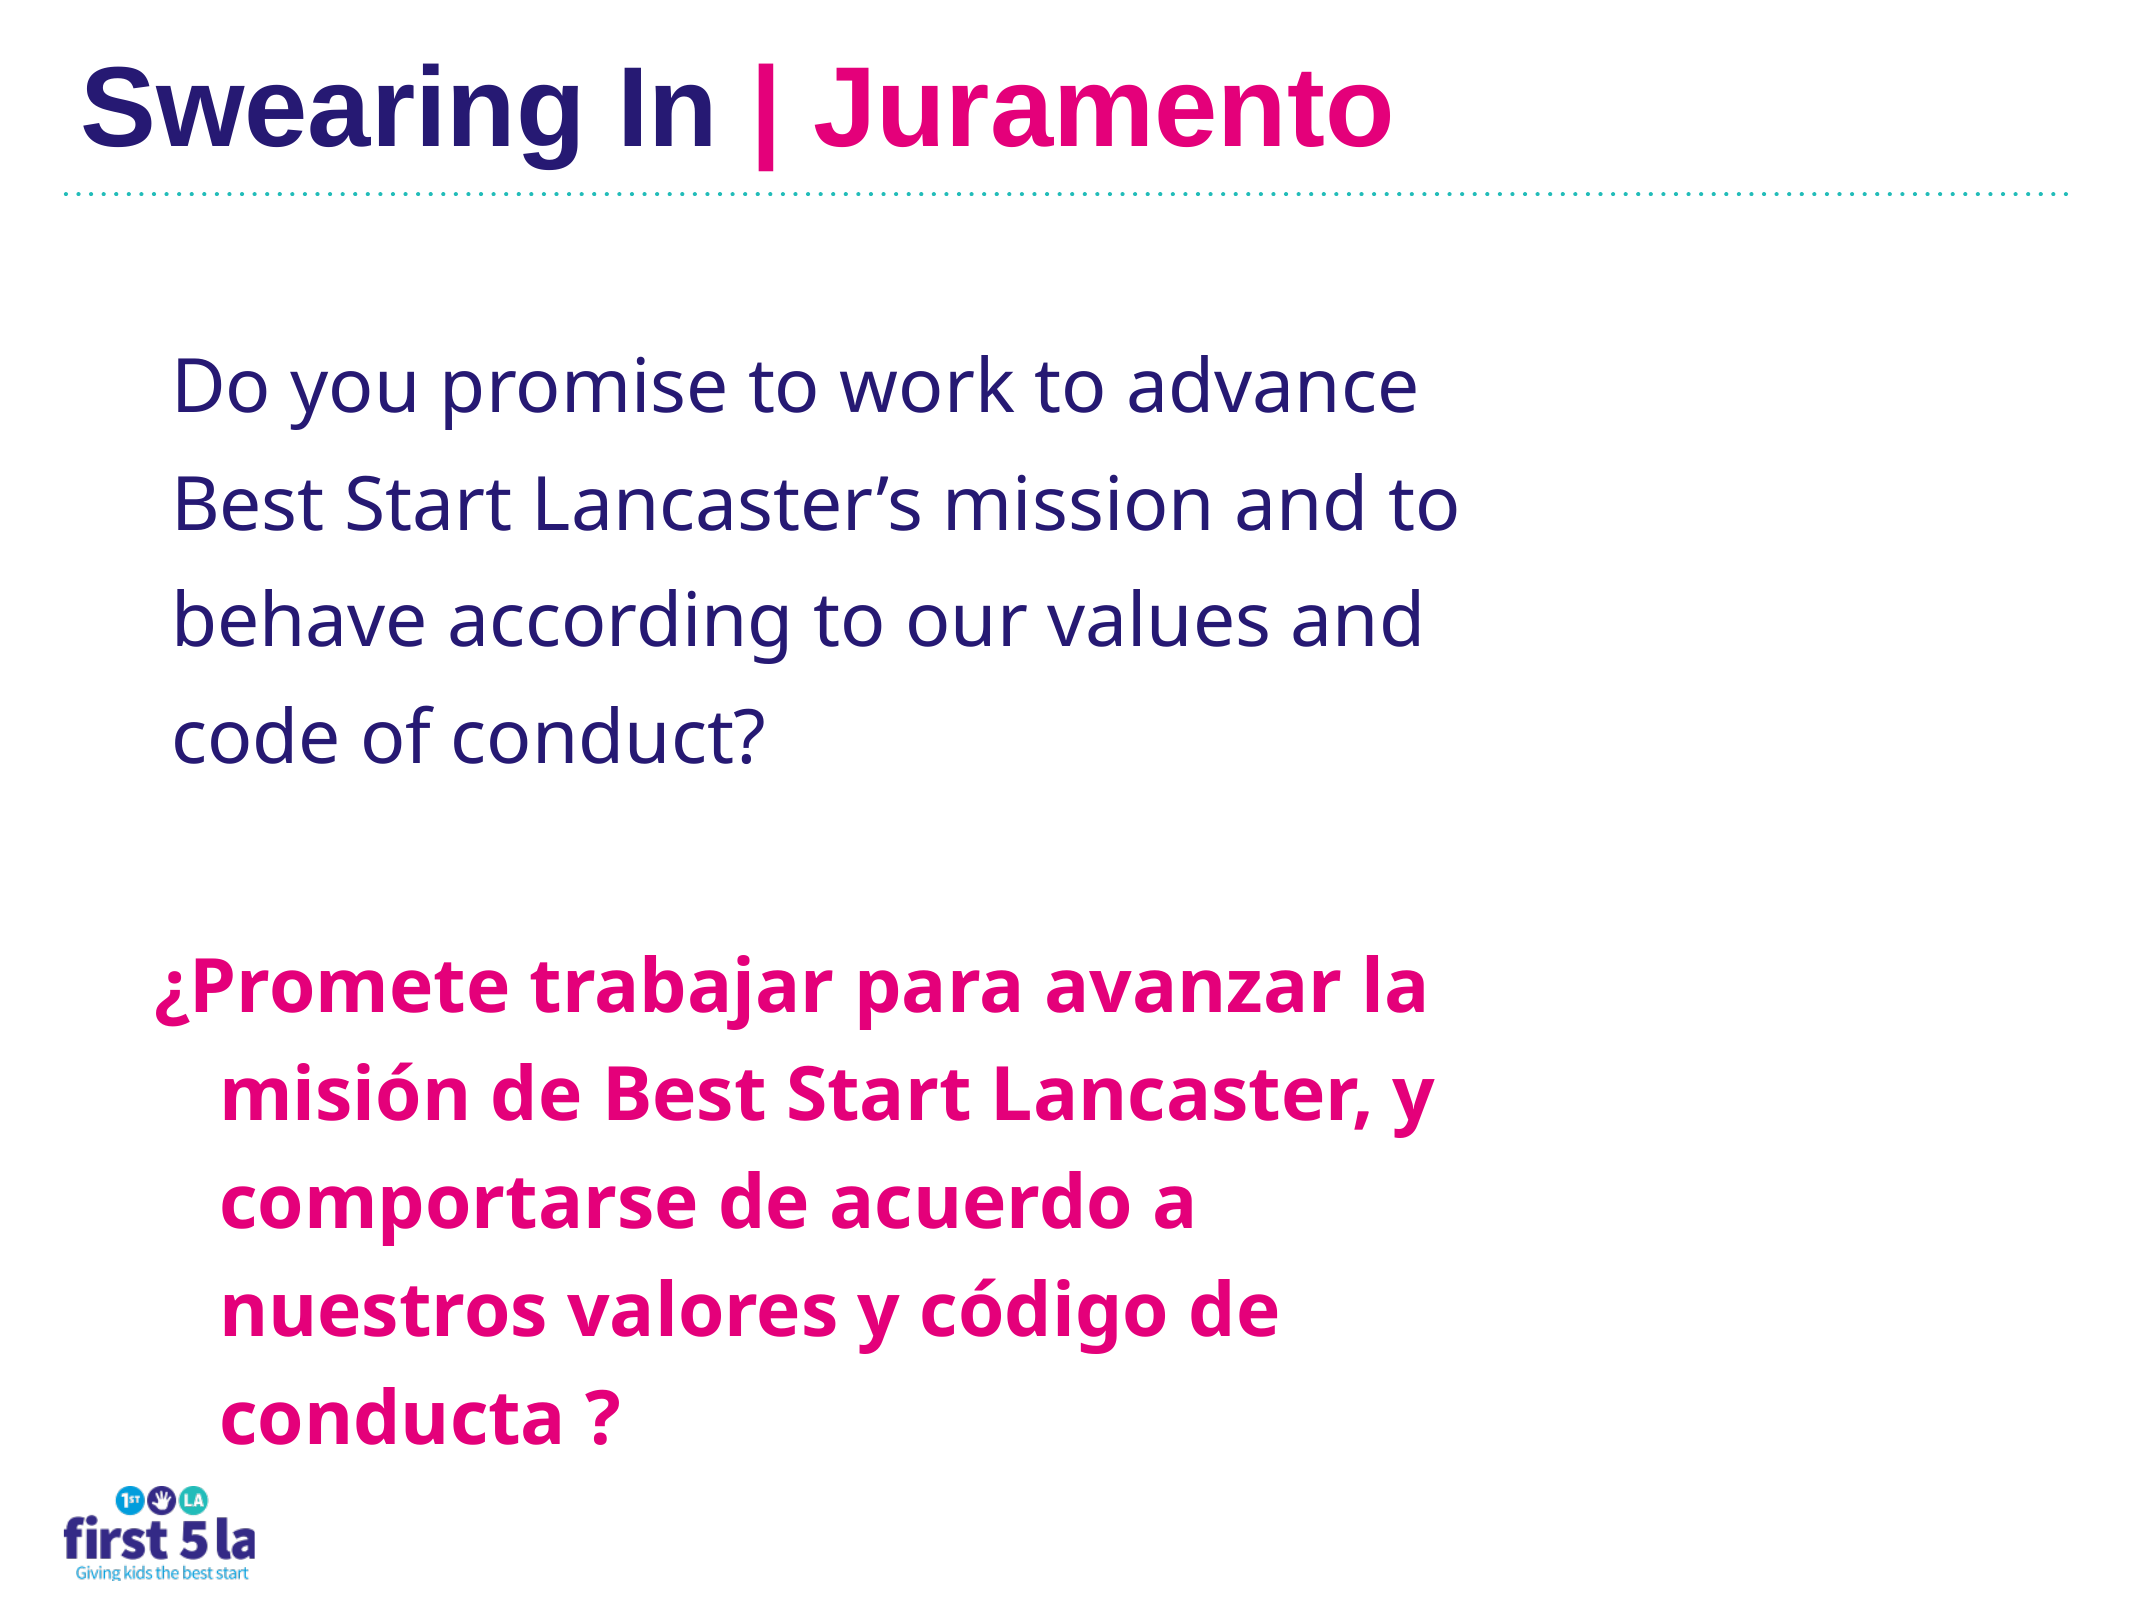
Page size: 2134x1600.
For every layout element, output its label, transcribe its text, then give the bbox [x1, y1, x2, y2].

list Do you promise to work to advance Best Start Lancaster’s mission and to behave according to our values and code of conduct? [156, 303, 1541, 911]
title Swearing In | Juramento [65, 25, 1914, 177]
text_box ¿Promete trabajar para avanzar la misión de Best Start Lancaster, y comportarse de acuerdo a nuestros valores y código de conducta ? [139, 911, 1541, 1467]
